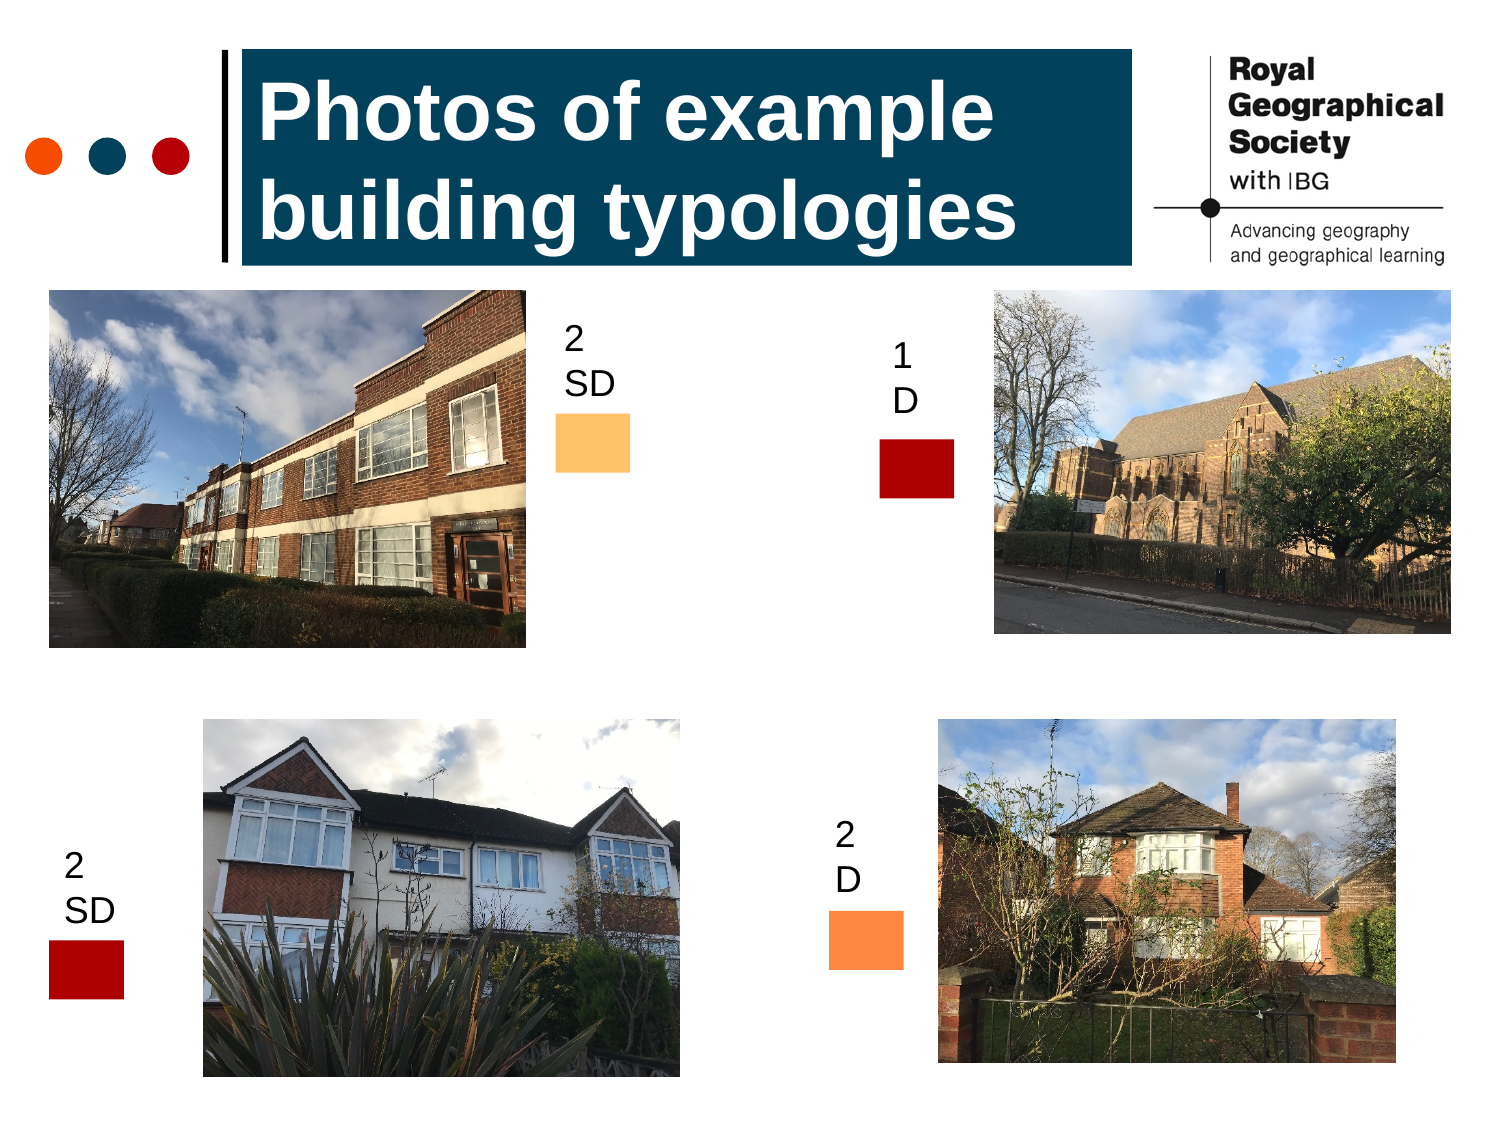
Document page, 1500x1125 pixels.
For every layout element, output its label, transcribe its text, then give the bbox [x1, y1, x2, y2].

text_box [827, 909, 906, 972]
text_box [47, 938, 126, 1002]
picture [938, 719, 1396, 1063]
picture [993, 290, 1451, 634]
text_box [553, 411, 632, 475]
text_box [877, 437, 956, 500]
picture [203, 719, 680, 1078]
picture [1151, 51, 1451, 268]
text_box 2 SD [49, 834, 164, 1029]
text_box 2 SD [549, 306, 664, 547]
text_box 2 D [820, 802, 933, 998]
text_box Photos of example building typologies [242, 49, 1132, 266]
text_box 1 D [877, 324, 988, 564]
picture [48, 290, 526, 648]
